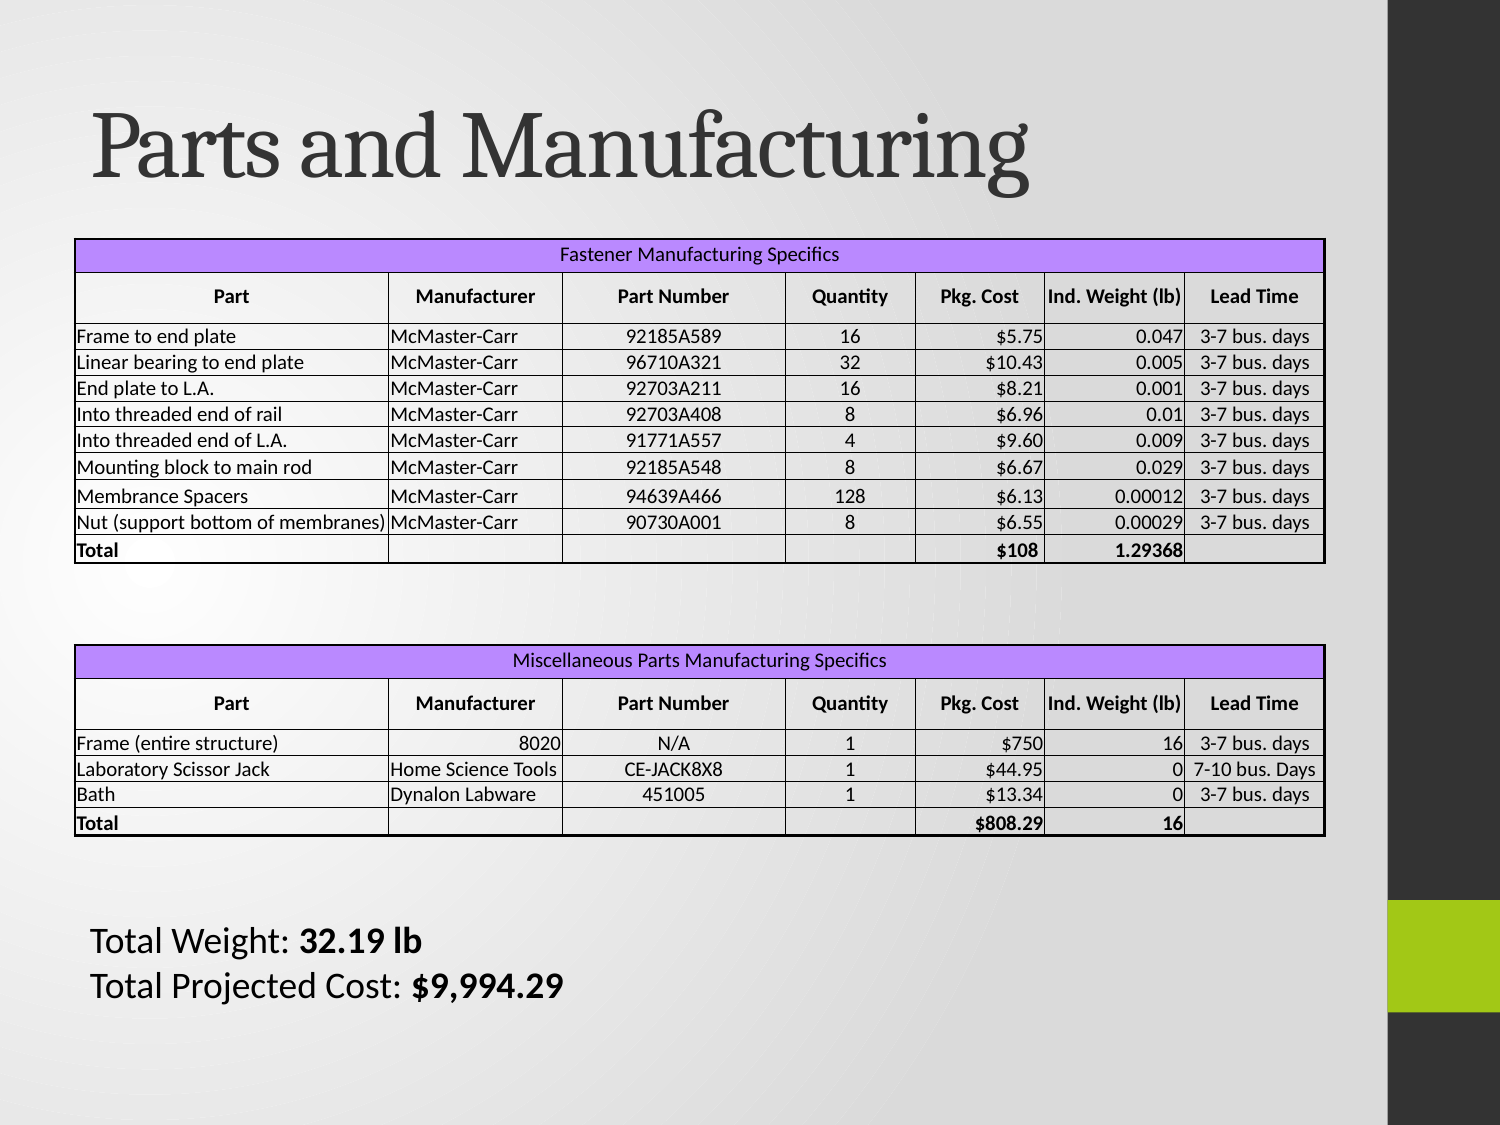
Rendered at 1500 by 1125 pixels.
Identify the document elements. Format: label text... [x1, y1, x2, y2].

table_cell N/A [563, 730, 785, 755]
table_cell 0.001 [1045, 376, 1184, 401]
table_cell Part Number [563, 273, 785, 323]
table_cell 1 [786, 756, 915, 781]
table_cell 3-7 bus. days [1185, 730, 1323, 755]
table_cell $8.21 [916, 376, 1044, 401]
table_cell 3-7 bus. days [1185, 453, 1323, 479]
table_cell 3-7 bus. days [1185, 376, 1323, 401]
table_cell 92185A548 [563, 453, 785, 479]
table_cell Lead Time [1185, 679, 1323, 729]
table_cell McMaster-Carr [389, 480, 562, 508]
table_cell Lead Time [1185, 273, 1323, 323]
table_cell Membrance Spacers [76, 480, 388, 508]
table_cell Manufacturer [389, 273, 562, 323]
table_cell [389, 808, 562, 834]
table_cell Dynalon Labware [389, 782, 562, 807]
table_cell Laboratory Scissor Jack [76, 756, 388, 781]
table_cell [786, 808, 915, 834]
table_cell McMaster-Carr [389, 376, 562, 401]
table_cell Mounting block to main rod [76, 453, 388, 479]
table_cell Pkg. Cost [916, 273, 1044, 323]
table_cell $6.55 [916, 509, 1044, 534]
table_cell 3-7 bus. days [1185, 509, 1323, 534]
table_cell Total [76, 808, 388, 834]
table_cell 3-7 bus. days [1185, 402, 1323, 426]
table_cell $13.34 [916, 782, 1044, 807]
table_cell Frame (entire structure) [76, 730, 388, 755]
table_cell Nut (support bottom of membranes) [76, 509, 388, 534]
table_cell $108 [916, 535, 1044, 562]
table_cell [389, 535, 562, 562]
table_cell $808.29 [916, 808, 1044, 834]
table_cell [563, 535, 785, 562]
table_cell 0.047 [1045, 324, 1184, 349]
table_cell CE-JACK8X8 [563, 756, 785, 781]
table_cell 451005 [563, 782, 785, 807]
table_cell 8020 [389, 730, 562, 755]
table_cell 0.00012 [1045, 480, 1184, 508]
table_header Fastener Manufacturing Specifics [76, 240, 1323, 272]
table_cell 8 [786, 453, 915, 479]
table_cell $5.75 [916, 324, 1044, 349]
table_cell 8 [786, 509, 915, 534]
table_cell Part [76, 273, 388, 323]
table_cell 0.00029 [1045, 509, 1184, 534]
table_cell 0 [1045, 756, 1184, 781]
table_cell McMaster-Carr [389, 509, 562, 534]
table_cell Quantity [786, 679, 915, 729]
table_cell 94639A466 [563, 480, 785, 508]
table_cell [786, 535, 915, 562]
table_cell 3-7 bus. days [1185, 782, 1323, 807]
table_cell 0.029 [1045, 453, 1184, 479]
table_cell 91771A557 [563, 427, 785, 452]
table_cell Ind. Weight (lb) [1045, 679, 1184, 729]
table_cell $9.60 [916, 427, 1044, 452]
table_cell $6.67 [916, 453, 1044, 479]
table_cell 32 [786, 350, 915, 375]
table_cell 7-10 bus. Days [1185, 756, 1323, 781]
table_cell Home Science Tools [389, 756, 562, 781]
table_cell McMaster-Carr [389, 350, 562, 375]
table_cell Into threaded end of rail [76, 402, 388, 426]
table_cell [563, 808, 785, 834]
table_cell 0.01 [1045, 402, 1184, 426]
table_cell 1.29368 [1045, 535, 1184, 562]
table_cell 4 [786, 427, 915, 452]
table_cell 3-7 bus. days [1185, 324, 1323, 349]
table_cell 3-7 bus. days [1185, 480, 1323, 508]
table_cell 3-7 bus. days [1185, 427, 1323, 452]
table_cell [1185, 808, 1323, 834]
table_cell 92703A211 [563, 376, 785, 401]
table_cell 16 [1045, 808, 1184, 834]
table_cell McMaster-Carr [389, 427, 562, 452]
table_cell McMaster-Carr [389, 324, 562, 349]
table_cell 0.005 [1045, 350, 1184, 375]
table_cell $44.95 [916, 756, 1044, 781]
table_cell 16 [1045, 730, 1184, 755]
table_cell 92703A408 [563, 402, 785, 426]
table_cell 128 [786, 480, 915, 508]
table_cell 96710A321 [563, 350, 785, 375]
table_cell 3-7 bus. days [1185, 350, 1323, 375]
table_cell [1185, 535, 1323, 562]
table_cell $10.43 [916, 350, 1044, 375]
table_cell 90730A001 [563, 509, 785, 534]
table_cell Into threaded end of L.A. [76, 427, 388, 452]
table_cell 1 [786, 730, 915, 755]
table_cell $6.96 [916, 402, 1044, 426]
text_box Total Weight: 32.19 lb Total Projected Cost: $9,994.29 [75, 908, 1325, 1013]
table_cell 1 [786, 782, 915, 807]
table_cell $750 [916, 730, 1044, 755]
table_cell Frame to end plate [76, 324, 388, 349]
table_cell Total [76, 535, 388, 562]
table_cell 16 [786, 376, 915, 401]
table_cell 8 [786, 402, 915, 426]
table_cell Bath [76, 782, 388, 807]
table_header Miscellaneous Parts Manufacturing Specifics [76, 646, 1323, 678]
table_cell 0.009 [1045, 427, 1184, 452]
table_cell Linear bearing to end plate [76, 350, 388, 375]
table_cell Pkg. Cost [916, 679, 1044, 729]
table_cell Part Number [563, 679, 785, 729]
table_cell End plate to L.A. [76, 376, 388, 401]
table_cell Part [76, 679, 388, 729]
table_cell Manufacturer [389, 679, 562, 729]
table_cell 0 [1045, 782, 1184, 807]
table_cell $6.13 [916, 480, 1044, 508]
table_cell Quantity [786, 273, 915, 323]
title Parts and Manufacturing [75, 45, 1325, 233]
table_cell 16 [786, 324, 915, 349]
table_cell Ind. Weight (lb) [1045, 273, 1184, 323]
table_cell McMaster-Carr [389, 402, 562, 426]
table_cell 92185A589 [563, 324, 785, 349]
table_cell McMaster-Carr [389, 453, 562, 479]
